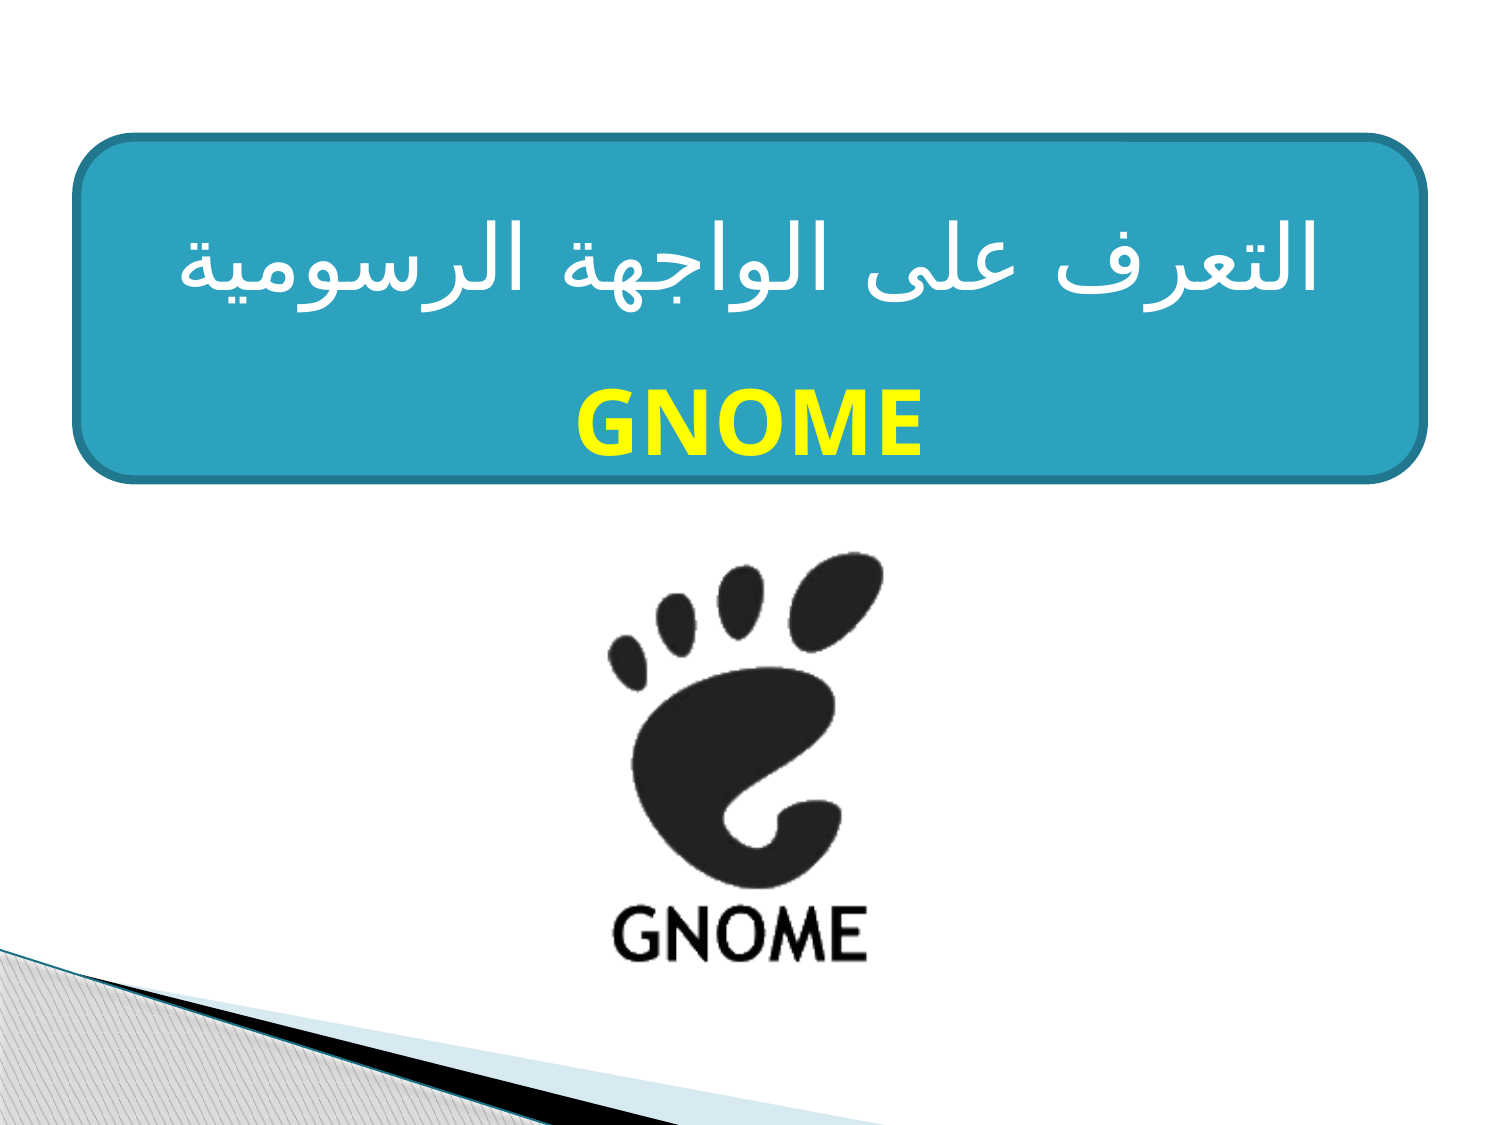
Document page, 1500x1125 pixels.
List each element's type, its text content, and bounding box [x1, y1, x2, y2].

text_box التعرف على الواجهة الرسومية GNOME [72, 132, 1428, 485]
picture [537, 526, 951, 997]
